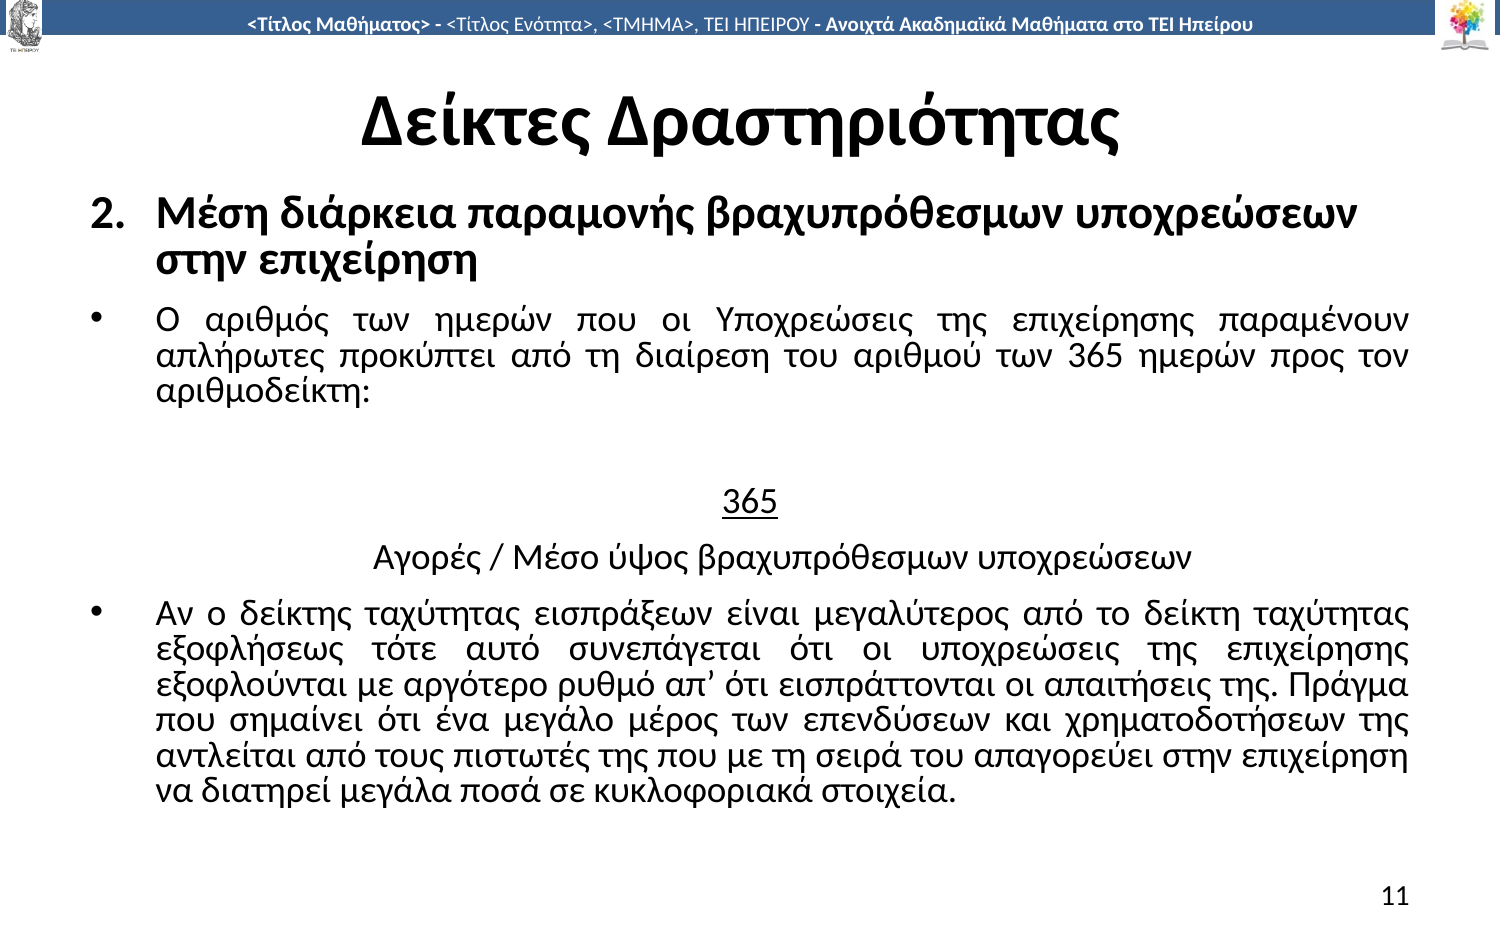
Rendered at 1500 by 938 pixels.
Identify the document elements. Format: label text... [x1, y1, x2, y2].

picture [1435, 0, 1495, 52]
slide_number 11 [1074, 868, 1425, 919]
title Δείκτες Δραστηριότητας [75, 37, 1425, 185]
list Μέση διάρκεια παραμονής βραχυπρόθεσμων υποχρεώσεων στην επιχείρηση Ο αριθμός των ημερών που οι Υποχρεώσεις της επιχείρησης παραμένουν απλήρωτες προκύπτει από τη διαίρεση του αριθμού των 365 ημερών προς τον αριθμοδείκτη: 365 Αγορές / Μέσο ύψος βραχυπρόθεσμων υποχρεώσεων Αν ο δείκτης ταχύτητας εισπράξεων είναι μεγαλύτερος από το δείκτη ταχύτητας εξοφλήσεως τότε αυτό συνεπάγεται ότι οι υποχρεώσεις της επιχείρησης εξοφλούνται με αργότερο ρυθμό απ’ ότι εισπράττονται οι απαιτήσεις της. Πράγμα που σημαίνει ότι ένα μεγάλο μέρος των επενδύσεων και χρηματοδοτήσεων της αντλείται από τους πιστωτές της που με τη σειρά του απαγορεύει στην επιχείρηση να διατηρεί μεγάλα ποσά σε κυκλοφοριακά στοιχεία. [75, 185, 1425, 838]
picture [6, 0, 42, 54]
